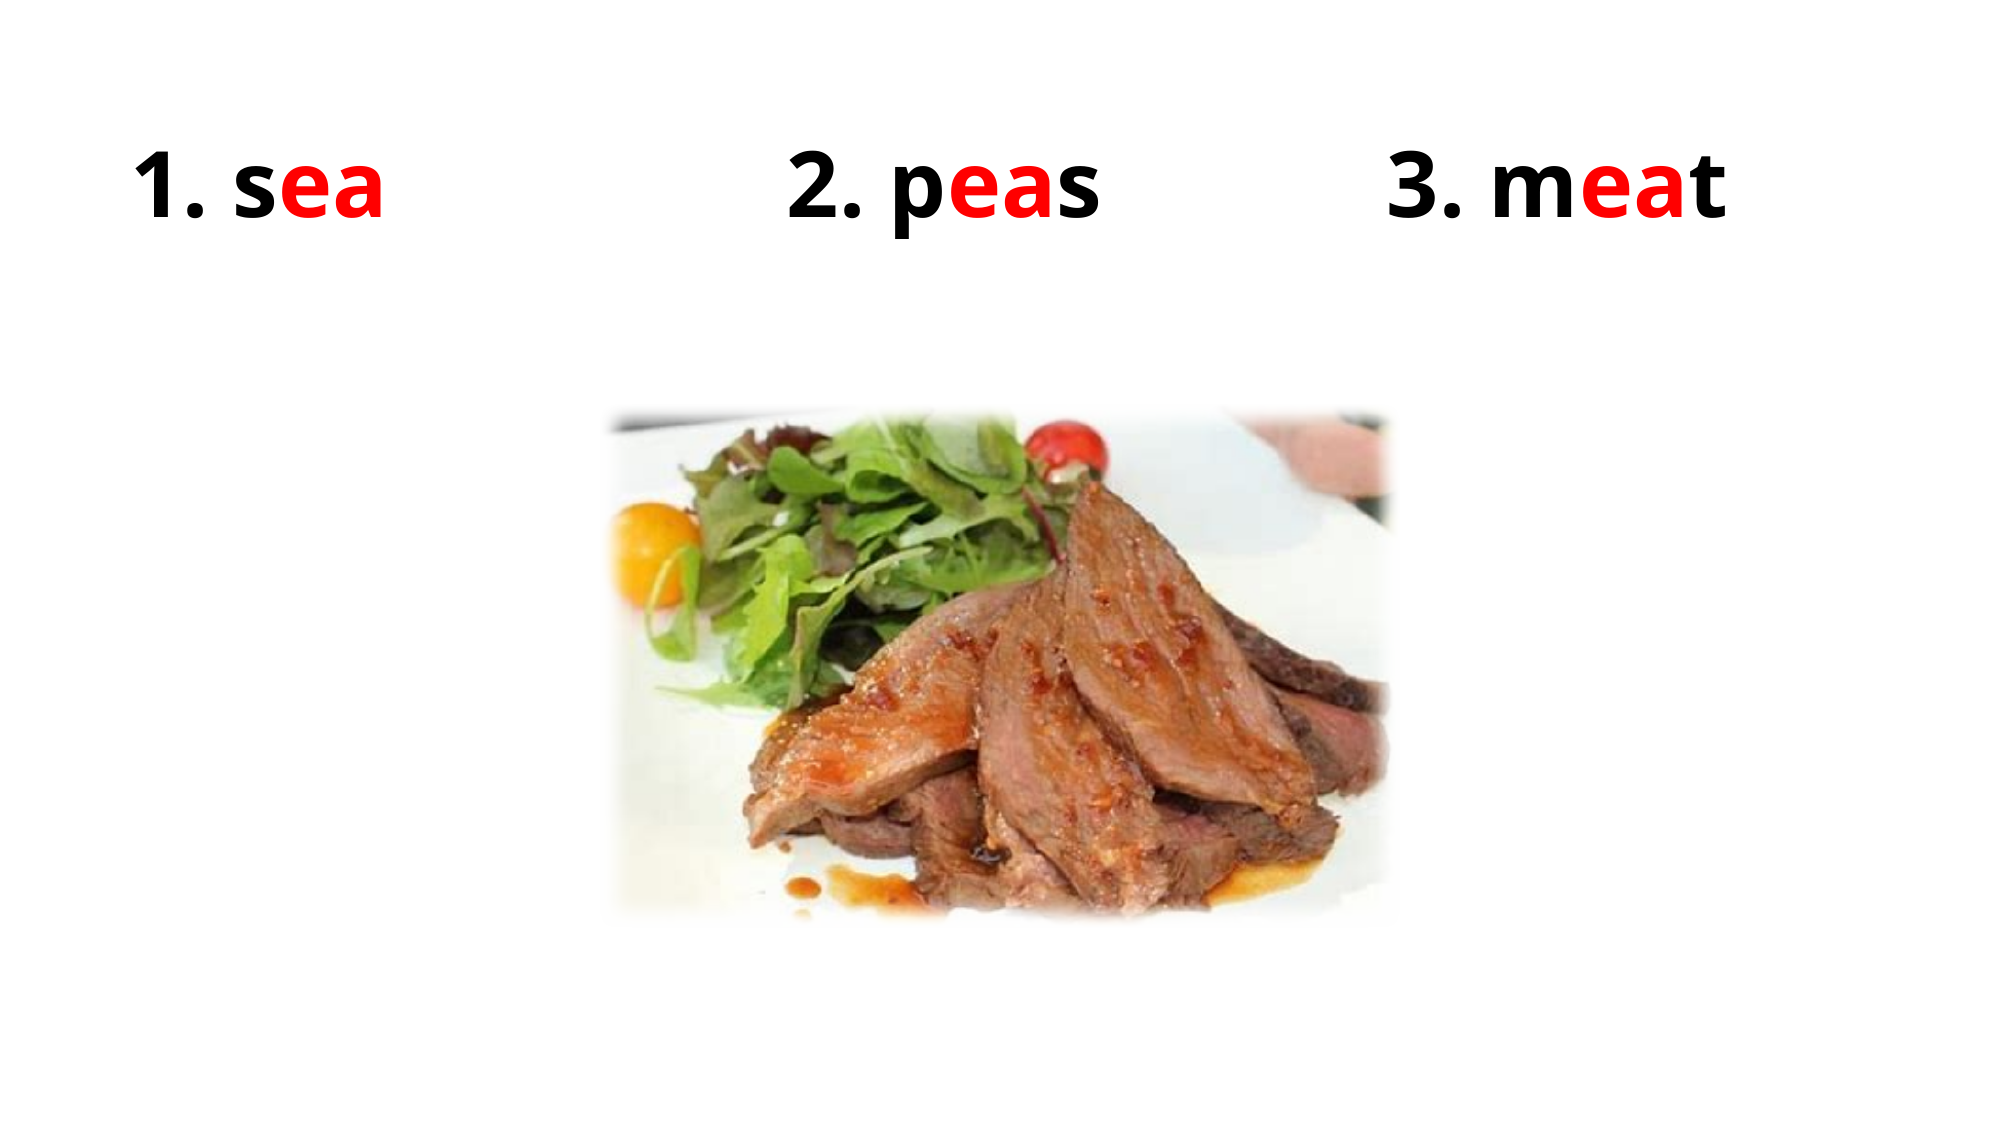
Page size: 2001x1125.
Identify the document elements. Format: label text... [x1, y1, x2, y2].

text_box sea 2. peas 3. meat [115, 63, 1954, 573]
picture [599, 403, 1401, 928]
